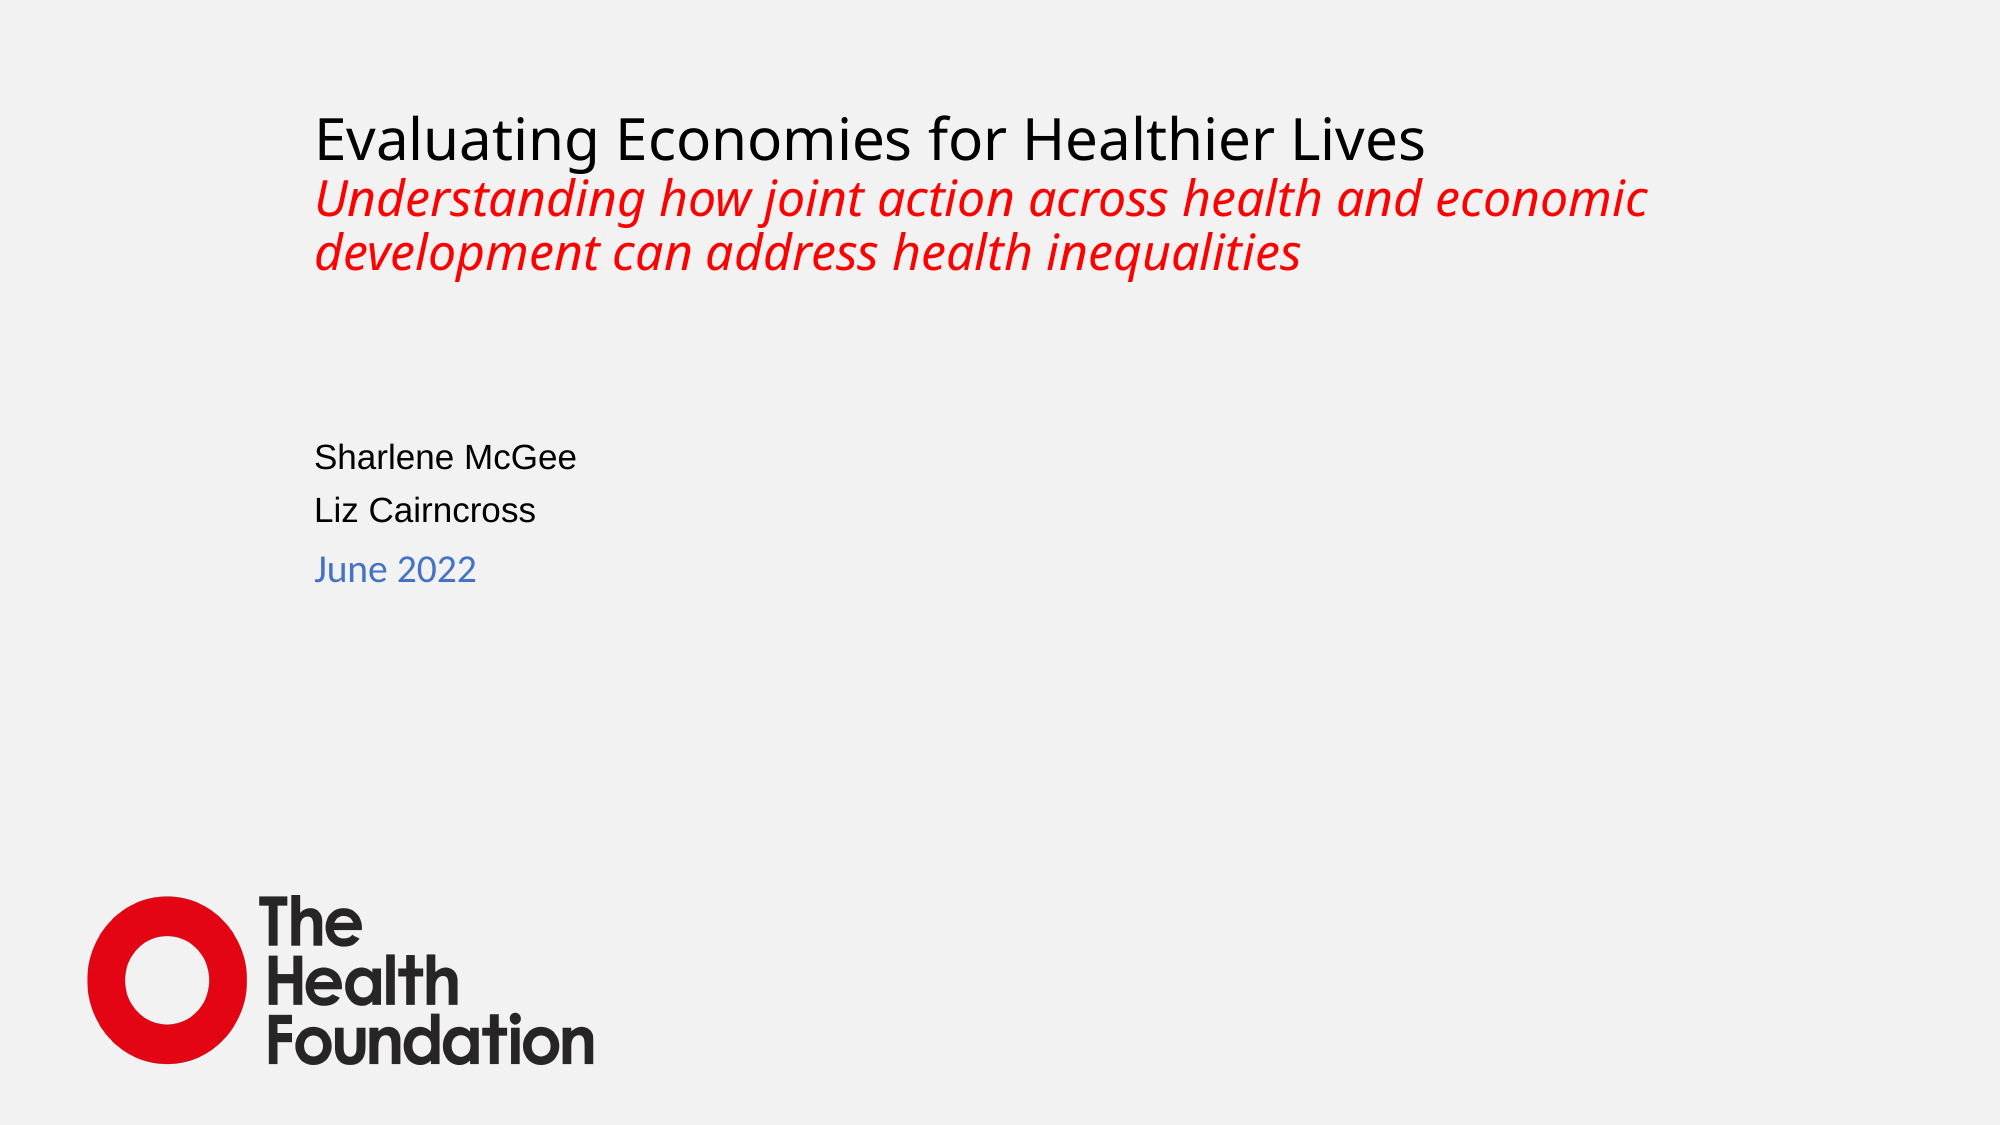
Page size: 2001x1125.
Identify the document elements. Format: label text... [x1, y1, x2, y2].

list June 2022 [299, 541, 1918, 630]
picture [86, 895, 595, 1065]
subtitle Sharlene McGee Liz Cairncross [299, 432, 1918, 538]
title Evaluating Economies for Healthier Lives Understanding how joint action across health and economic development can address health inequalities [299, 214, 1756, 403]
